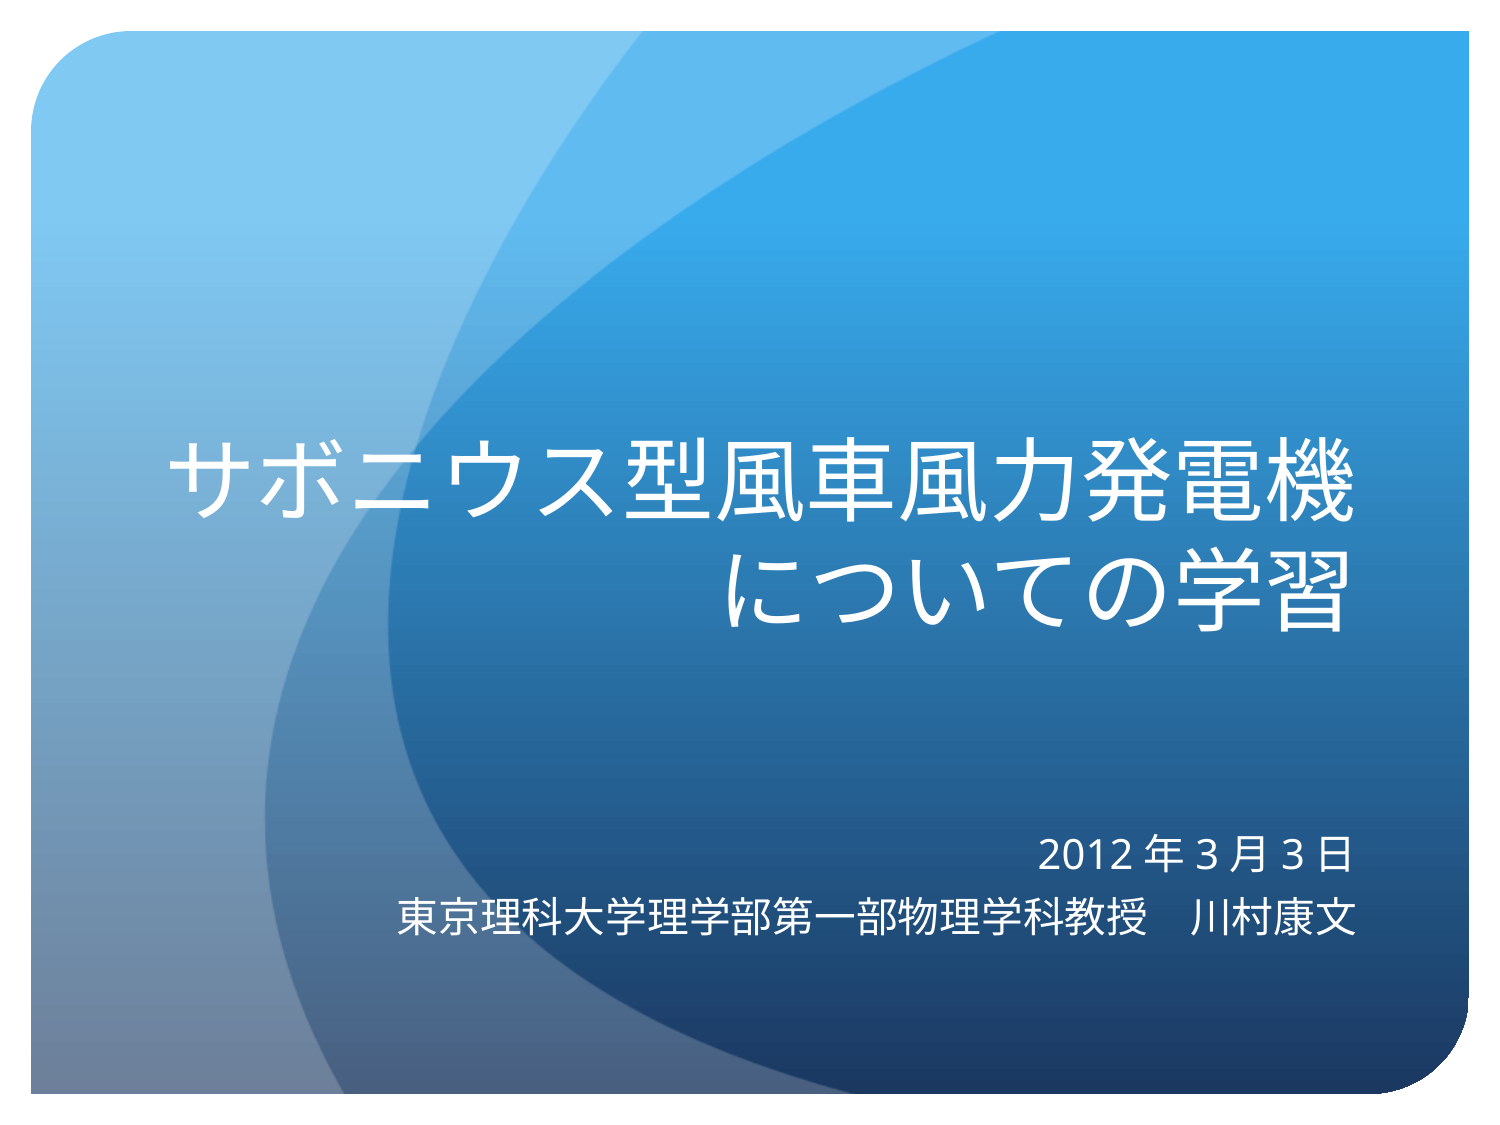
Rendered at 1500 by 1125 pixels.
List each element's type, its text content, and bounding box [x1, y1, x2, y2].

picture [25, 30, 1474, 1095]
title サボニウス型風車風力発電機についての学習 [125, 408, 1372, 650]
subtitle 2012年3月3日 東京理科大学理学部第一部物理学科教授 川村康文 [262, 820, 1372, 1108]
